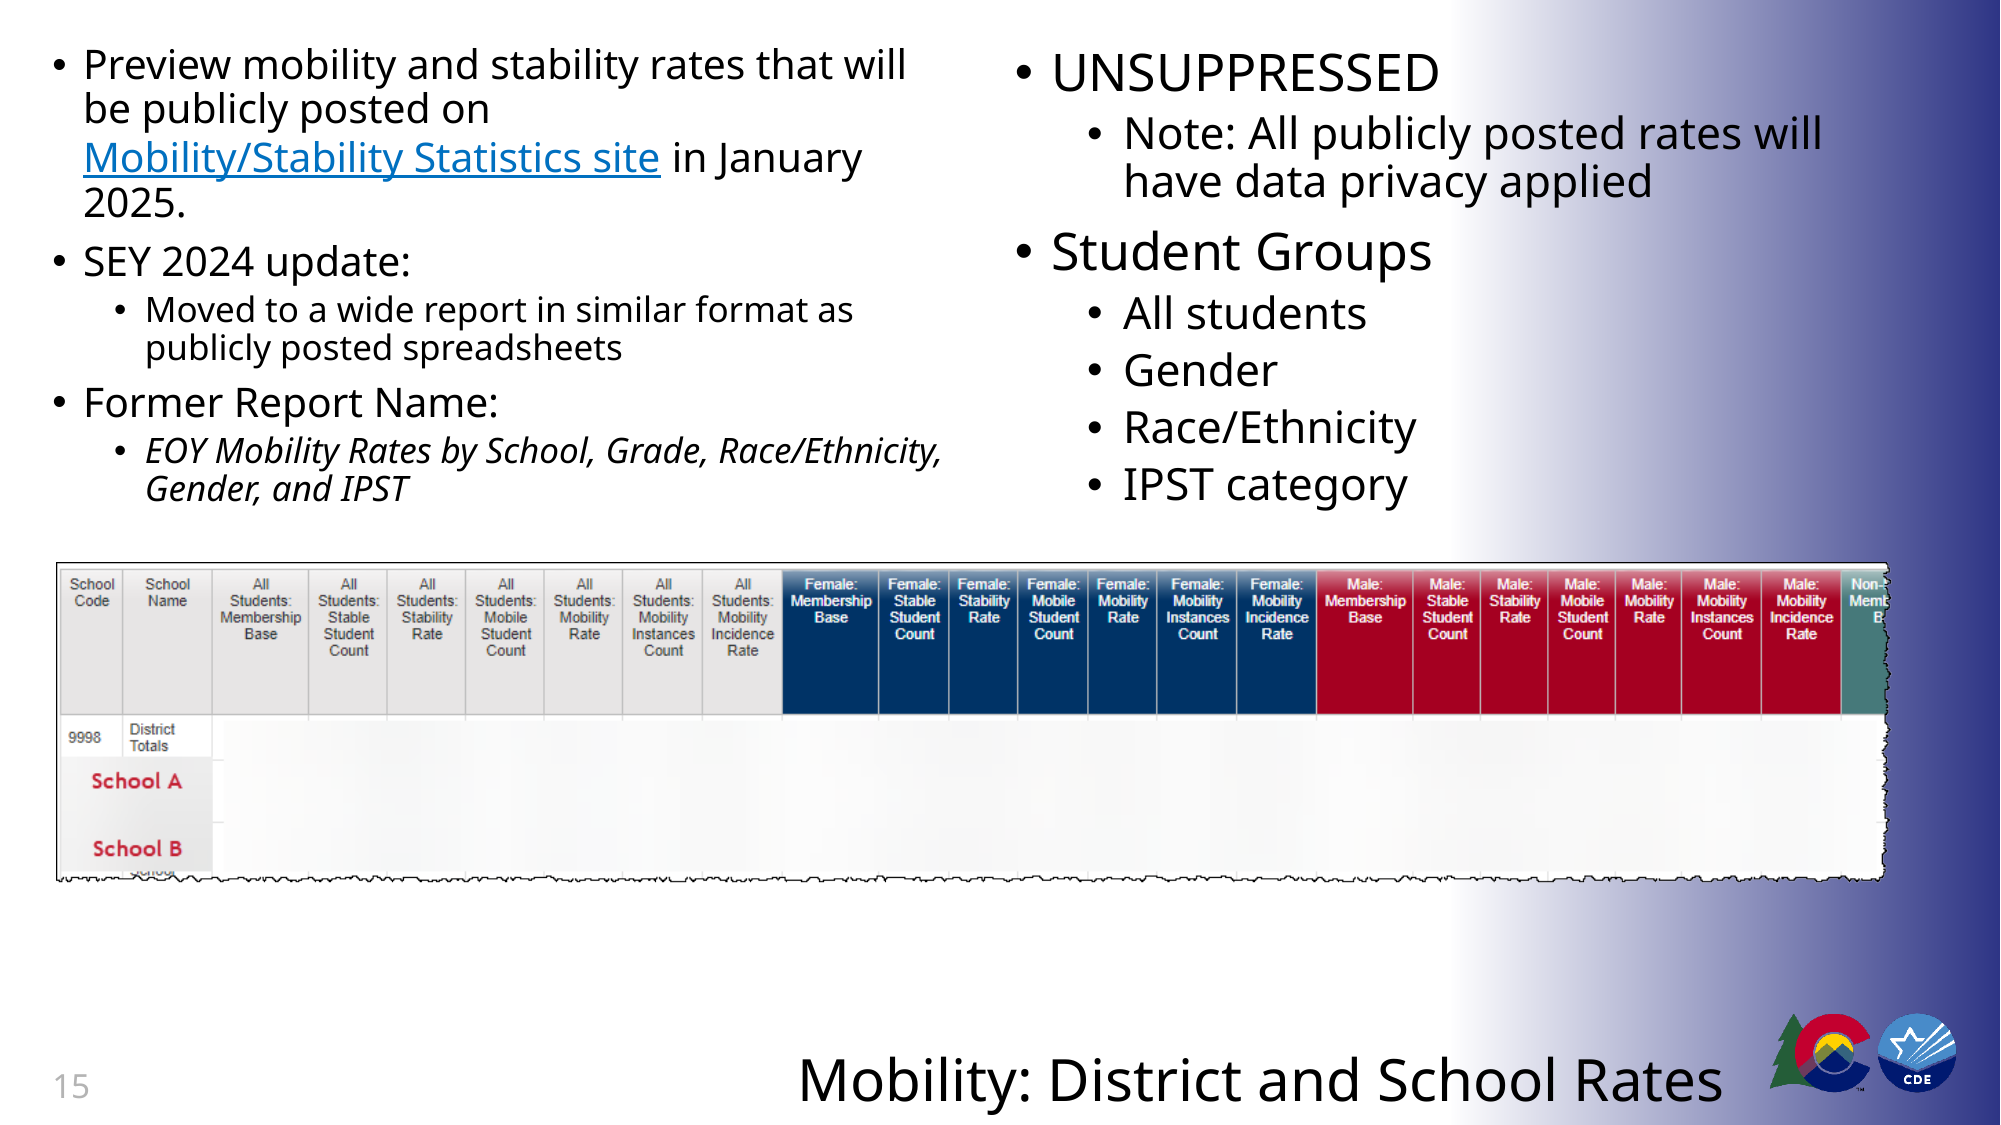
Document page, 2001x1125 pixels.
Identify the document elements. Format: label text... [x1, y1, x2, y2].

picture [1768, 1012, 1957, 1093]
slide_number 15 [37, 1064, 165, 1111]
list Preview mobility and stability rates that will be publicly posted on Mobility/Stability Statistics site in January 2025. SEY 2024 update: Moved to a wide report in similar format as publicly posted spreadsheets Former Report Name: EOY Mobility Rates by School, Grade, Race/Ethnicity, Gender, and IPST [37, 36, 975, 522]
title Mobility: District and School Rates [639, 966, 1725, 1115]
list UNSUPPRESSED Note: All publicly posted rates will have data privacy applied Student Groups All students Gender Race/Ethnicity IPST category [999, 38, 1938, 522]
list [56, 562, 1893, 884]
